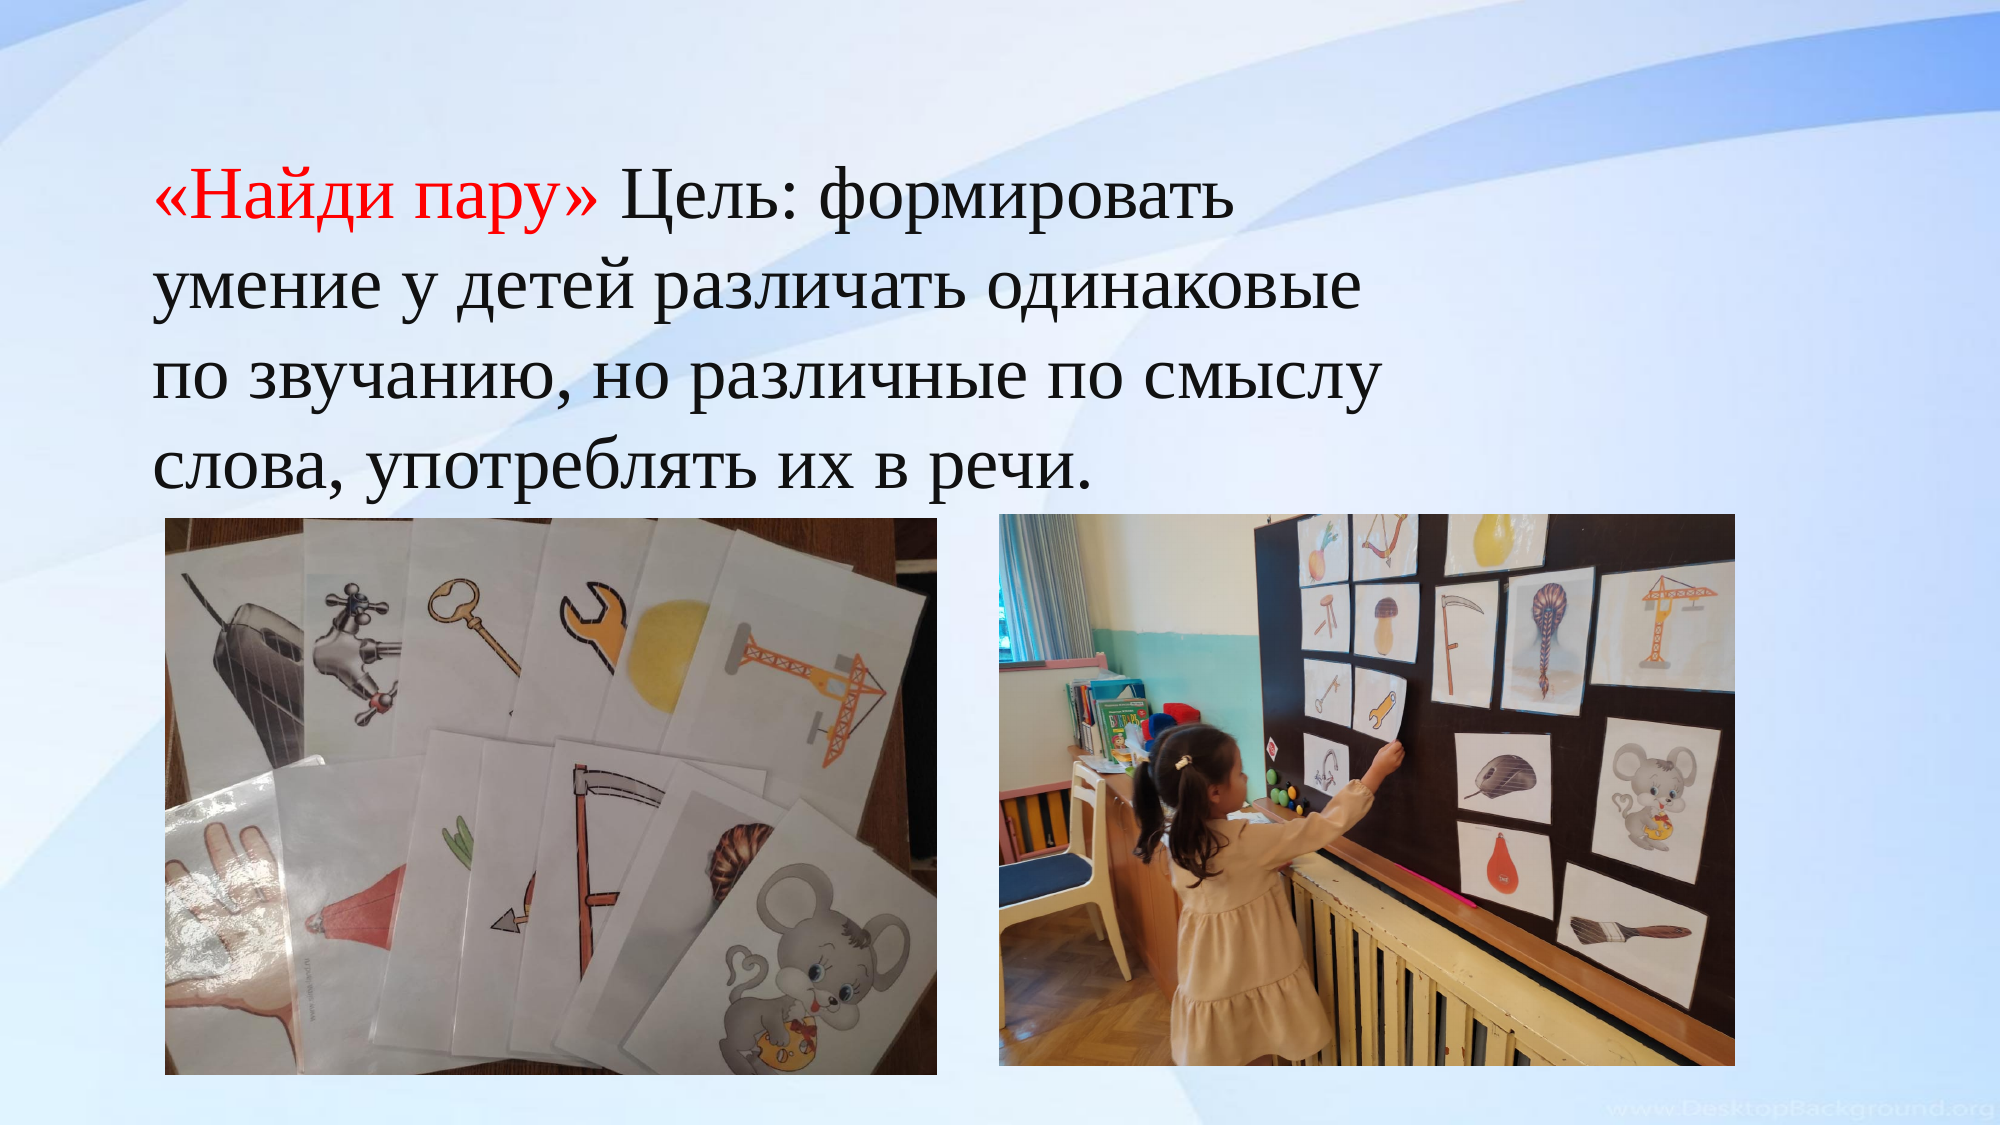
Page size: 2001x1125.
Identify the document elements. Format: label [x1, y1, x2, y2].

picture [999, 514, 1735, 1066]
picture [165, 518, 937, 1075]
list [0, 0, 2000, 1125]
